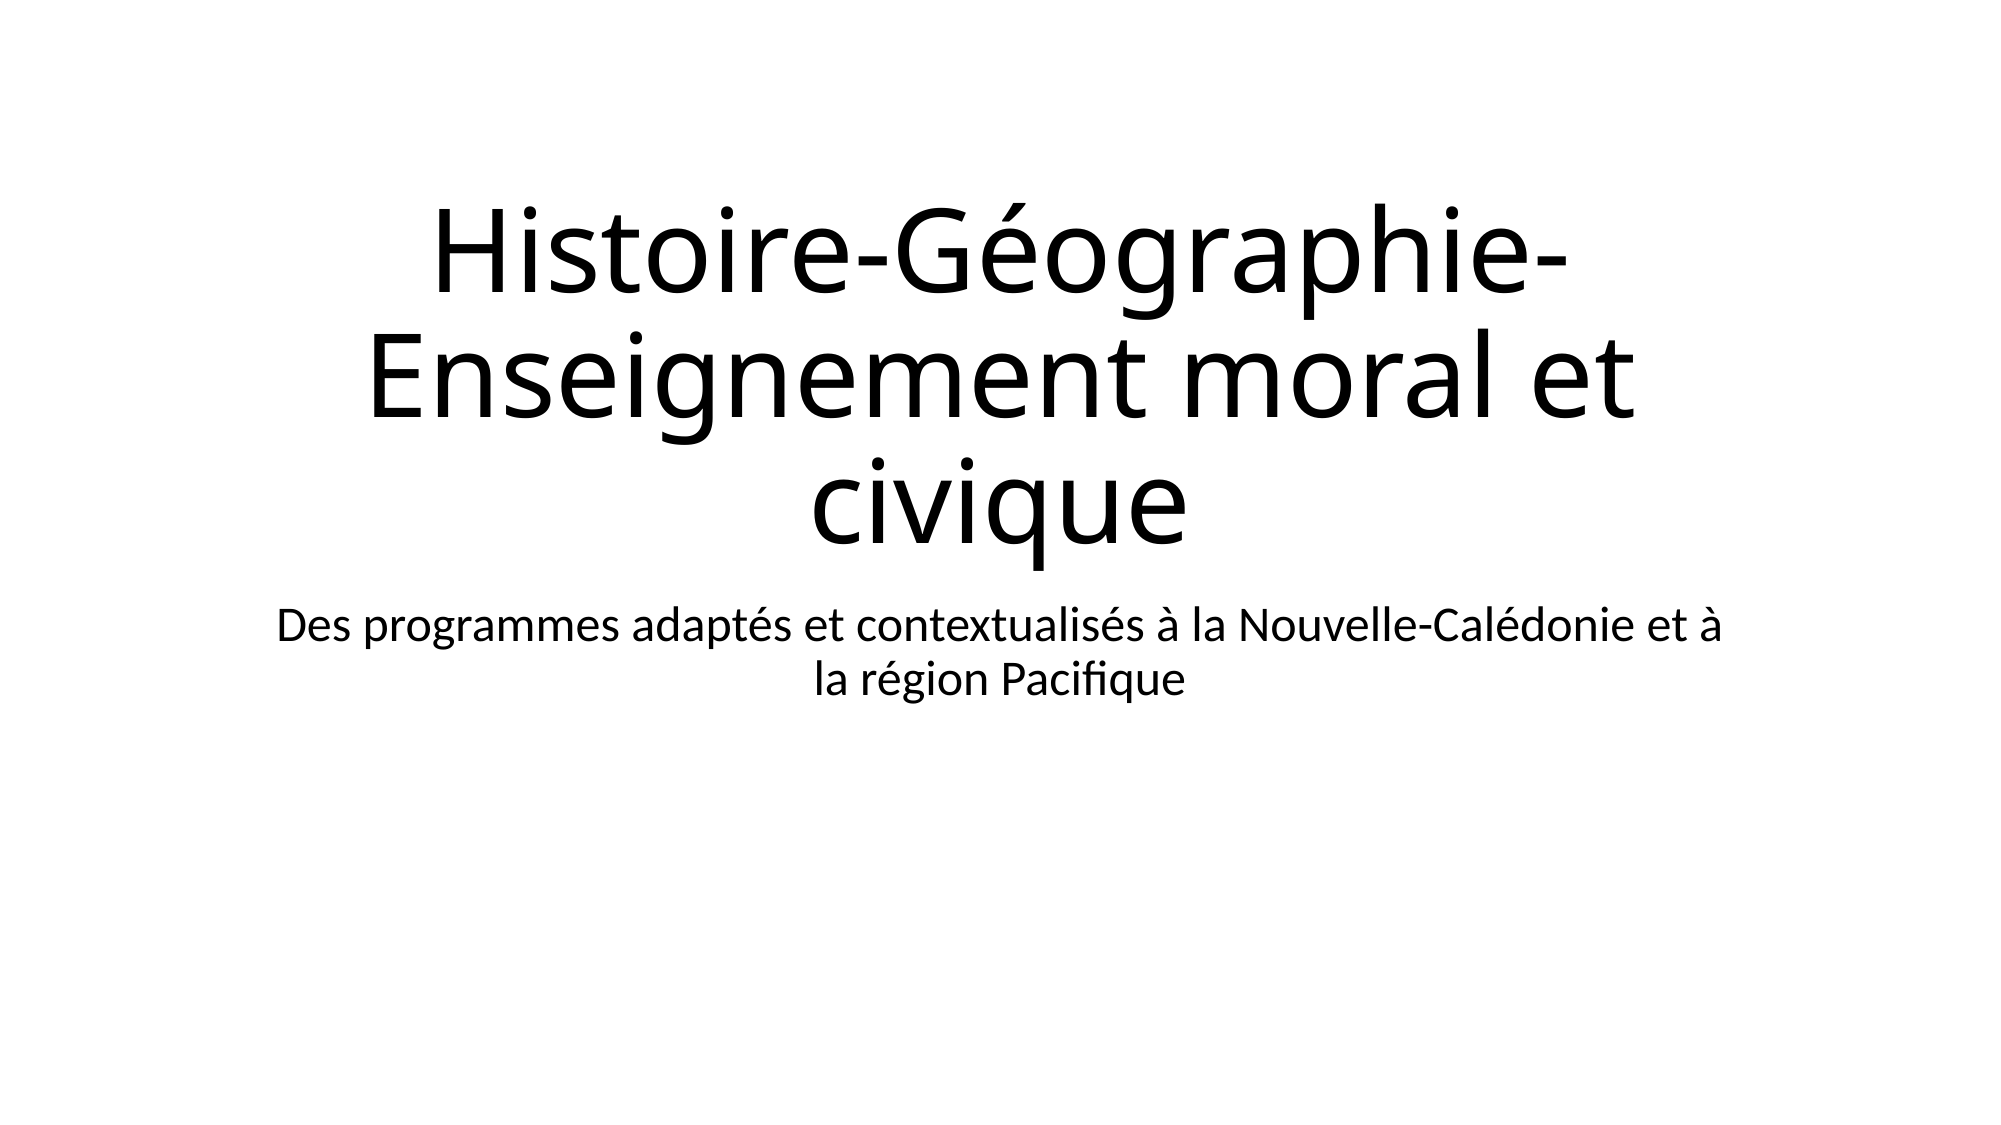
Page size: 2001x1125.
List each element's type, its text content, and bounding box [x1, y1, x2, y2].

subtitle Des programmes adaptés et contextualisés à la Nouvelle-Calédonie et à la région Pacifique [249, 590, 1750, 863]
title Histoire-Géographie-Enseignement moral et civique [249, 184, 1750, 576]
